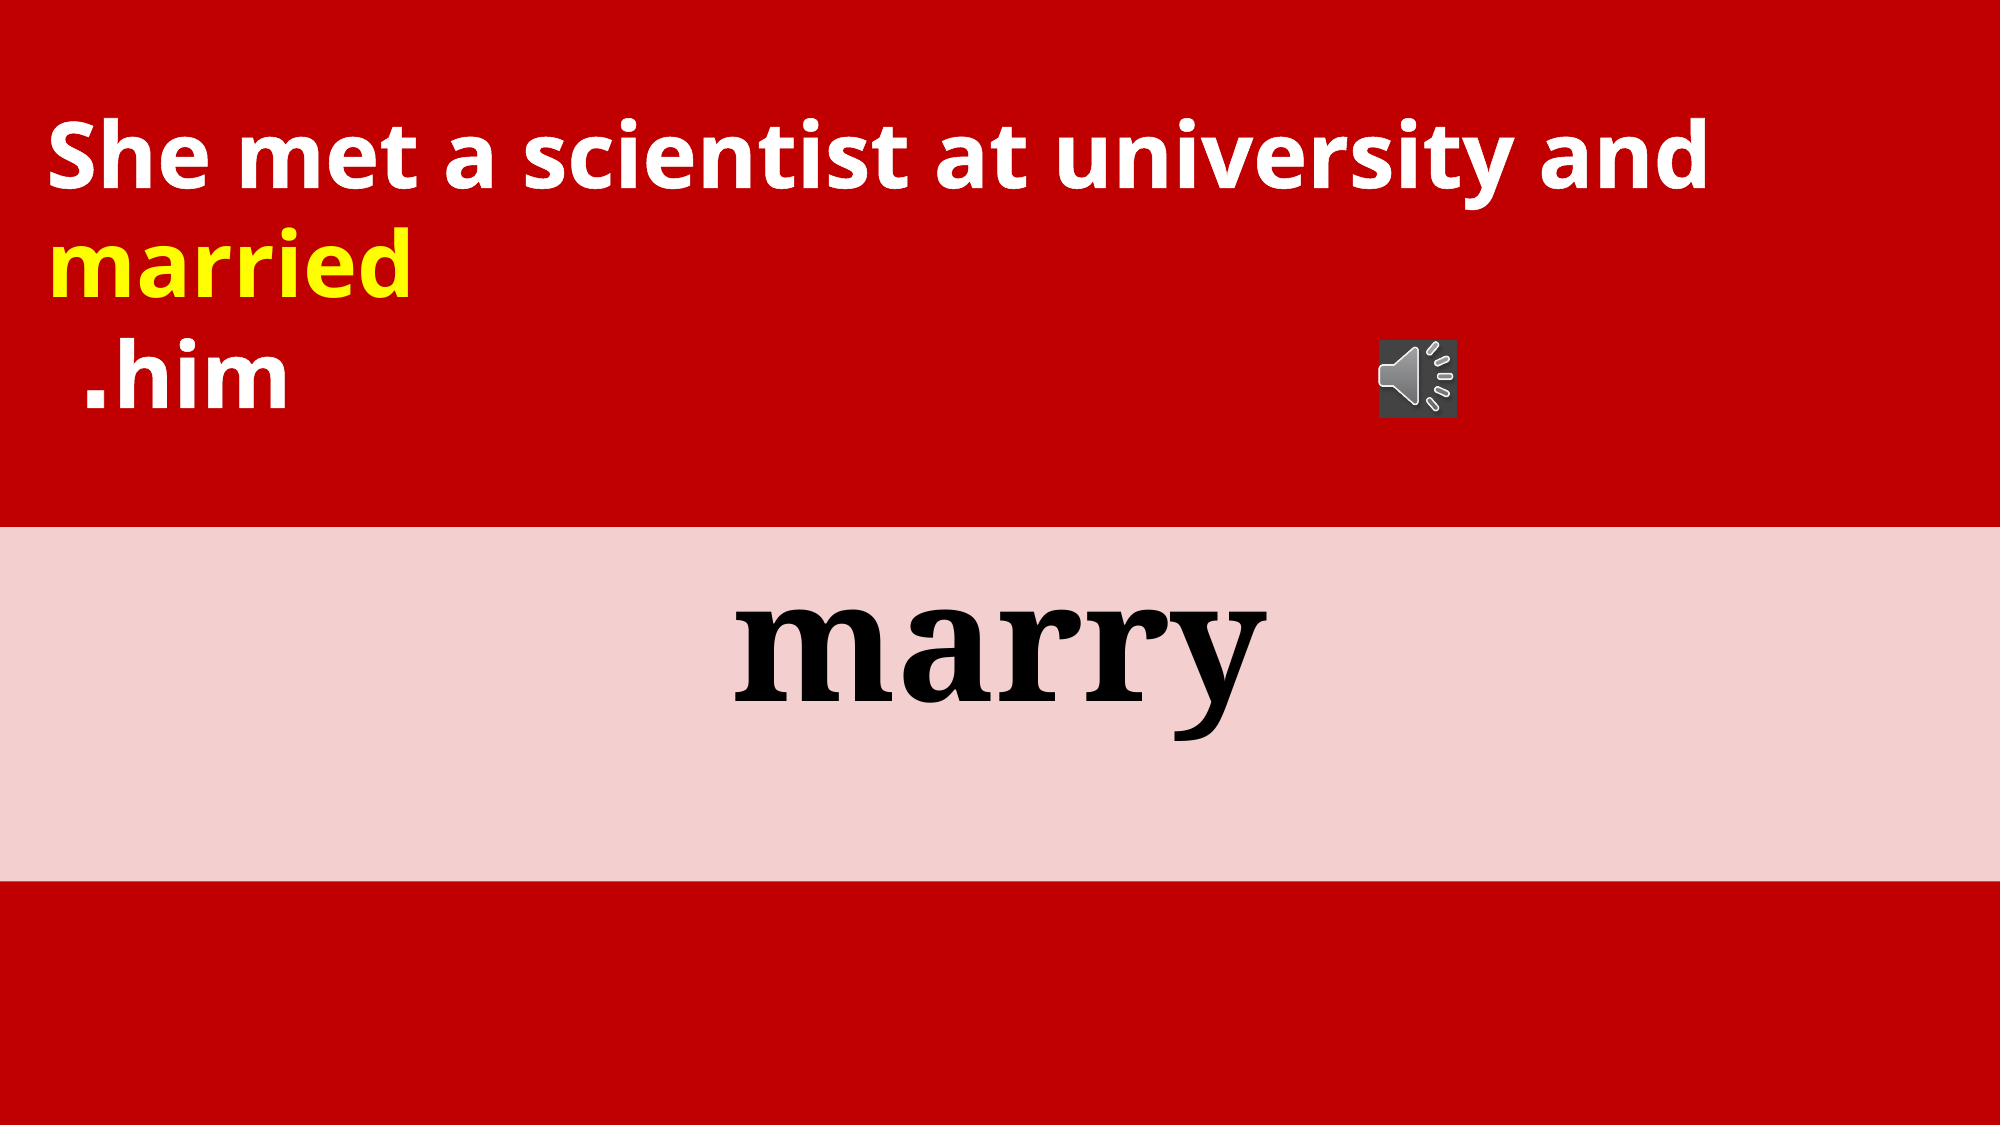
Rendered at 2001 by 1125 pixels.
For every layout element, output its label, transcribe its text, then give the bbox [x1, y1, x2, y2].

title She met a scientist at university and married him. [31, 66, 2000, 457]
picture [1377, 338, 1459, 419]
text_box marry [0, 527, 2000, 882]
